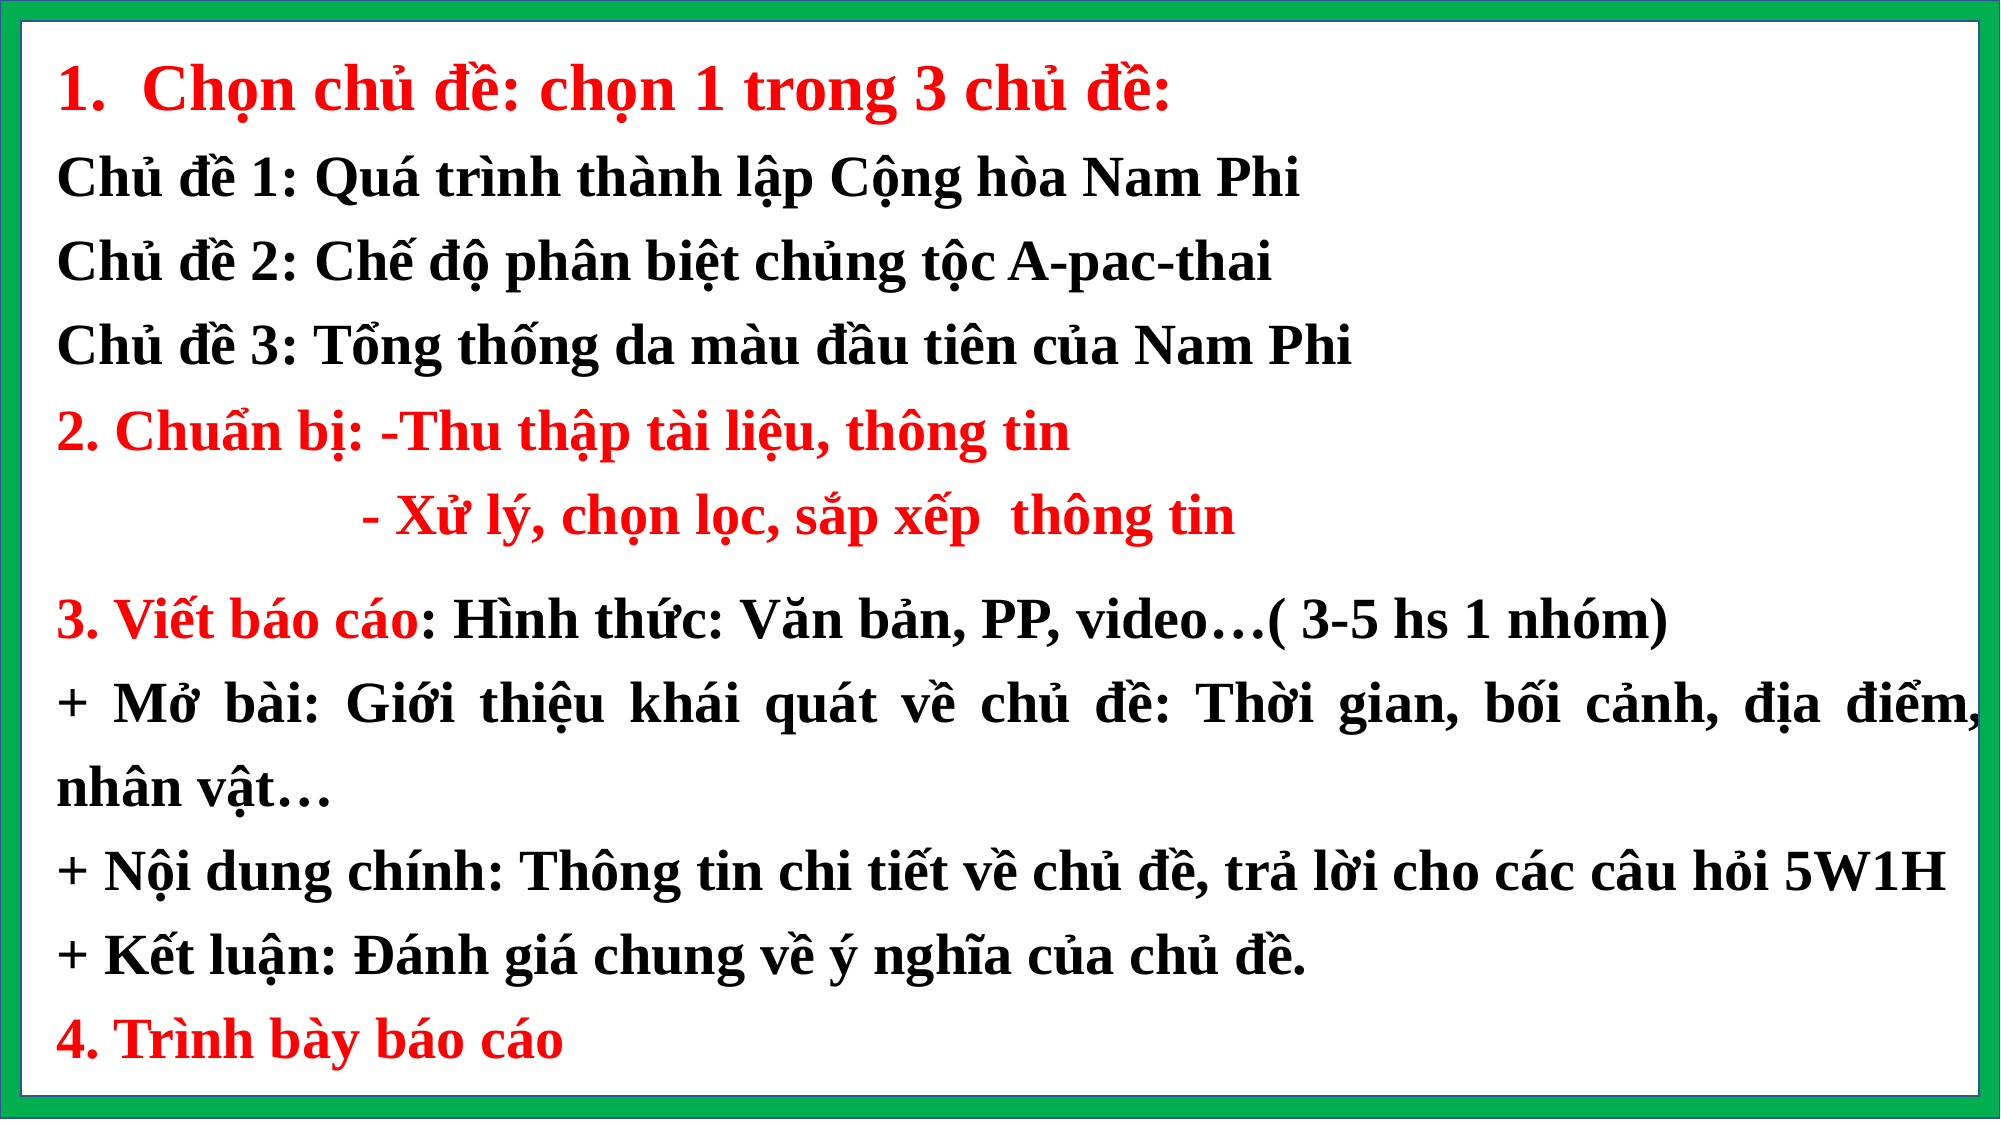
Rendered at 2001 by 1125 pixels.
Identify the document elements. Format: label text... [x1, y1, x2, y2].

text_box 3. Viết báo cáo: Hình thức: Văn bản, PP, video…( 3-5 hs 1 nhóm) + Mở bài: Giới thiệu khái quát về chủ đề: Thời gian, bối cảnh, địa điểm, nhân vật… + Nội dung chính: Thông tin chi tiết về chủ đề, trả lời cho các câu hỏi 5W1H + Kết luận: Đánh giá chung về ý nghĩa của chủ đề. 4. Trình bày báo cáo [41, 558, 1978, 1078]
text_box 2. Chuẩn bị: -Thu thập tài liệu, thông tin - Xử lý, chọn lọc, sắp xếp thông tin [41, 384, 1305, 554]
text_box [0, 0, 2000, 1119]
text_box Chọn chủ đề: chọn 1 trong 3 chủ đề: Chủ đề 1: Quá trình thành lập Cộng hòa Nam Phi Chủ đề 2: Chế độ phân biệt chủng tộc A-pac-thai Chủ đề 3: Tổng thống da màu đầu tiên của Nam Phi [41, 20, 1907, 384]
